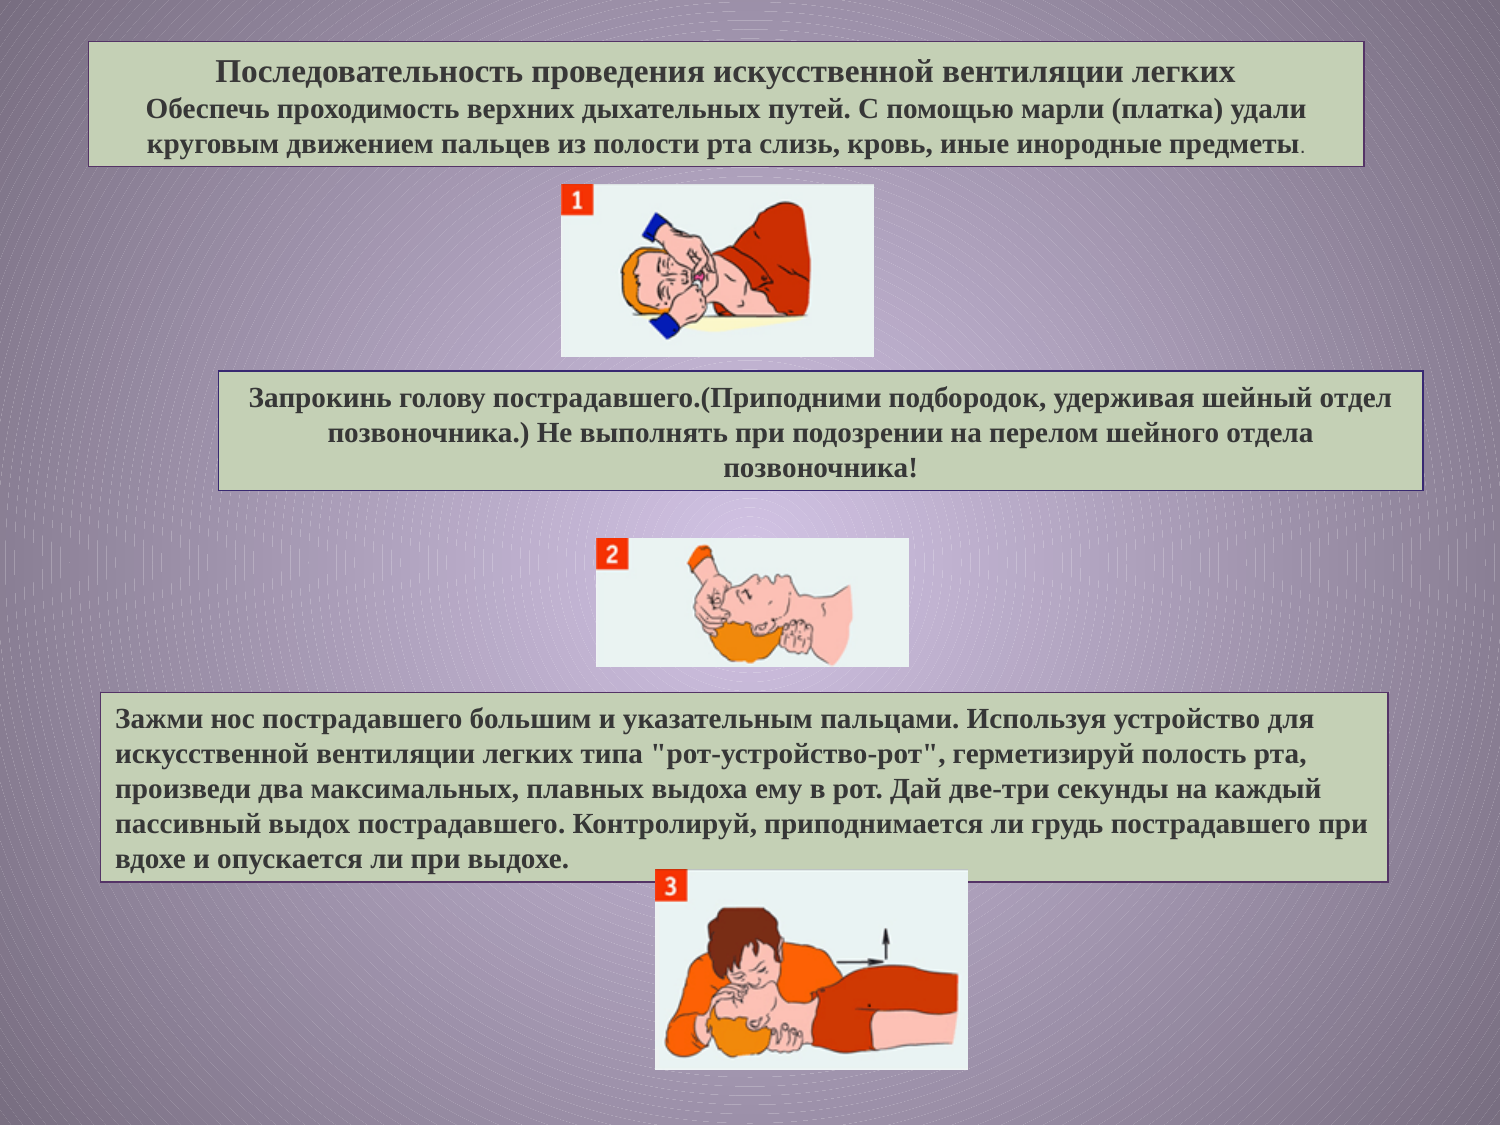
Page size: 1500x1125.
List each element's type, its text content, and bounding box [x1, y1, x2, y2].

picture [655, 869, 968, 1070]
picture [560, 184, 874, 358]
picture [596, 538, 909, 667]
text_box Последовательность проведения искусственной вентиляции легких Обеспечь проходимость верхних дыхательных путей. С помощью марли (платка) удали круговым движением пальцев из полости рта слизь, кровь, иные инородные предметы. [88, 41, 1365, 167]
text_box Зажми нос пострадавшего большим и указательным пальцами. Используя устройство для искусственной вентиляции легких типа "рот-устройство-рот", герметизируй полость рта, произведи два максимальных, плавных выдоха ему в рот. Дай две-три секунды на каждый пассивный выдох пострадавшего. Контролируй, приподнимается ли грудь пострадавшего при вдохе и опускается ли при выдохе. [100, 692, 1388, 882]
text_box Запрокинь голову пострадавшего.(Приподними подбородок, удерживая шейный отдел позвоночника.) Не выполнять при подозрении на перелом шейного отдела позвоночника! [218, 370, 1424, 491]
